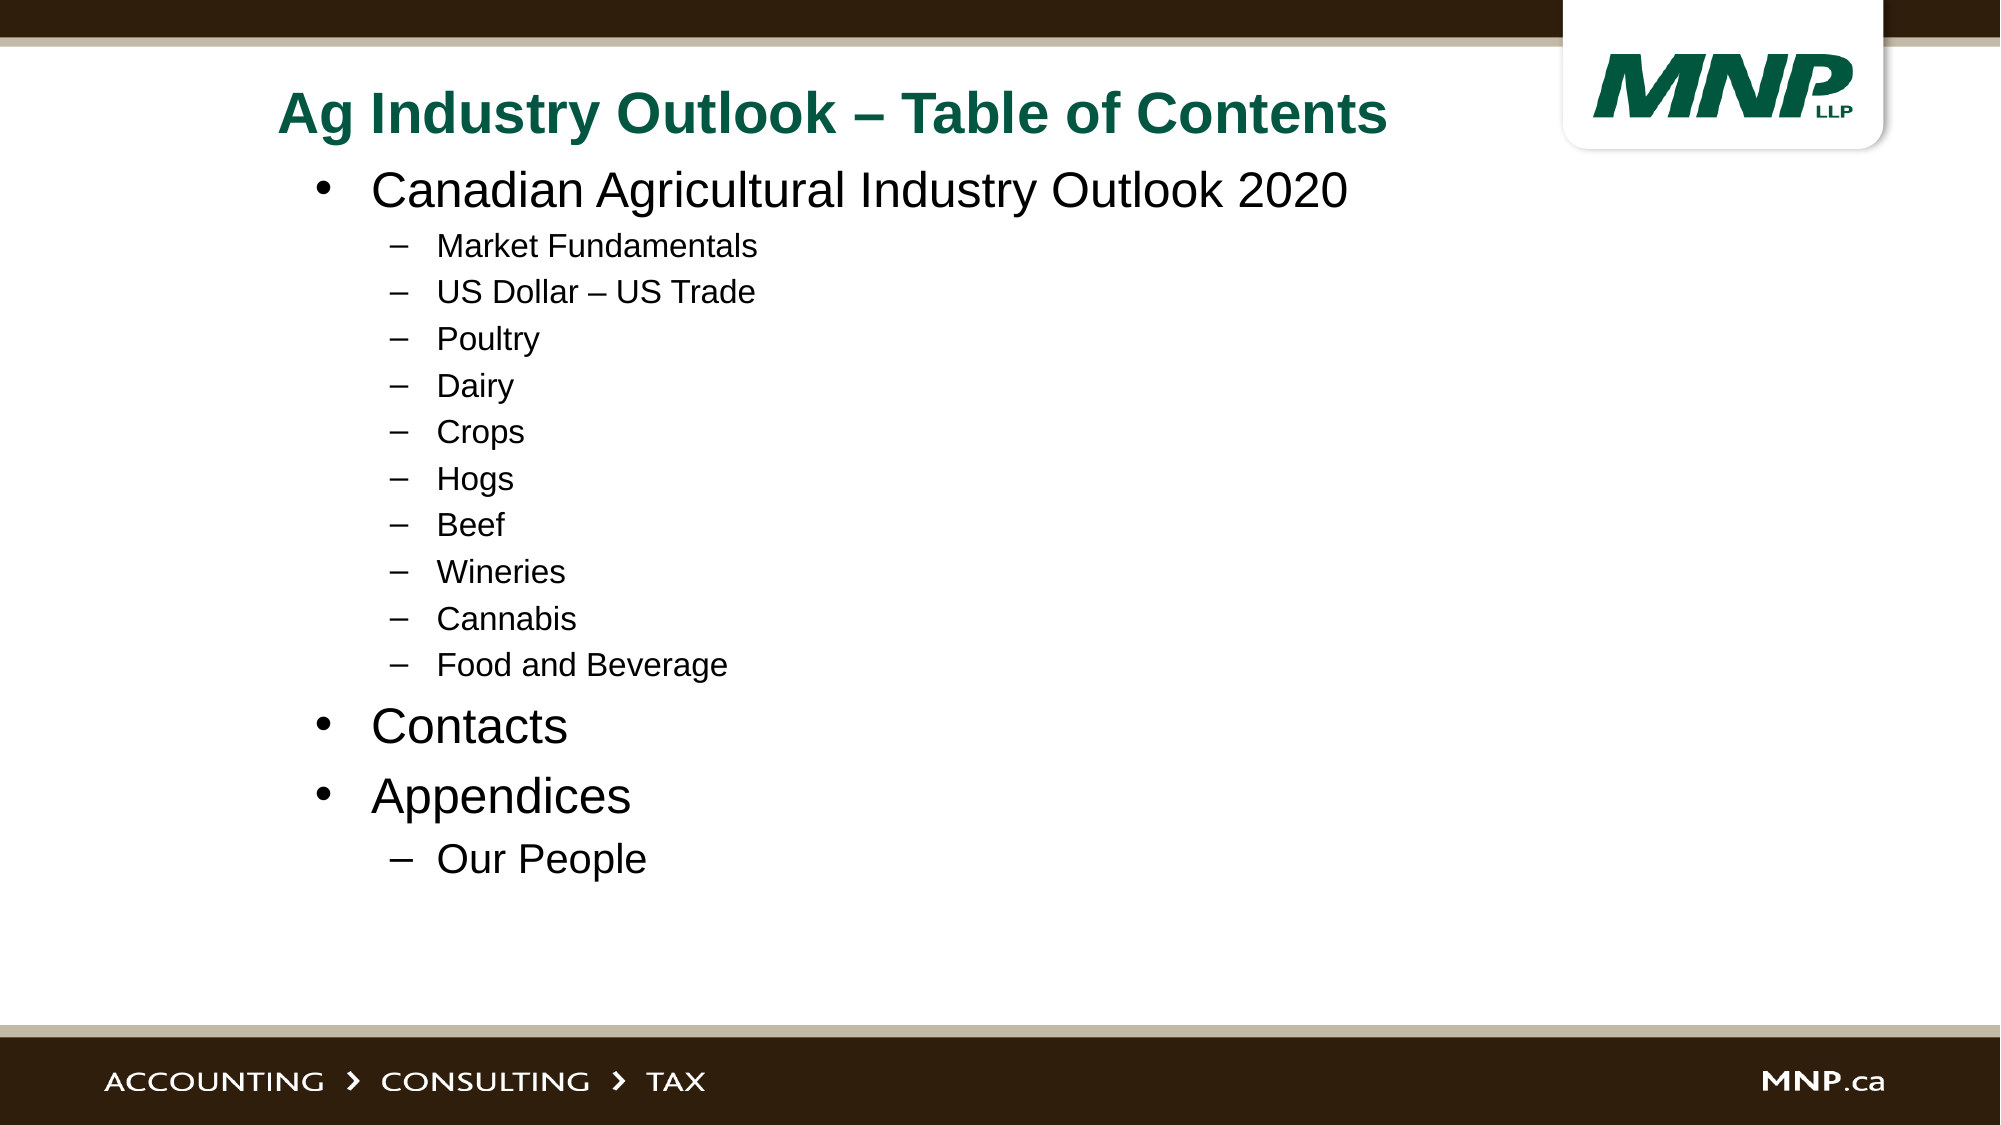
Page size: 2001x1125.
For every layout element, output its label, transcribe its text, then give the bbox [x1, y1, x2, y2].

picture [1593, 54, 1853, 118]
title Ag Industry Outlook – Table of Contents [262, 67, 1475, 188]
picture [1763, 1071, 1884, 1091]
list Canadian Agricultural Industry Outlook 2020 Market Fundamentals US Dollar – US Trade Poultry Dairy Crops Hogs Beef Wineries Cannabis Food and Beverage Contacts Appendices Our People [300, 149, 1575, 943]
picture [104, 1071, 705, 1091]
